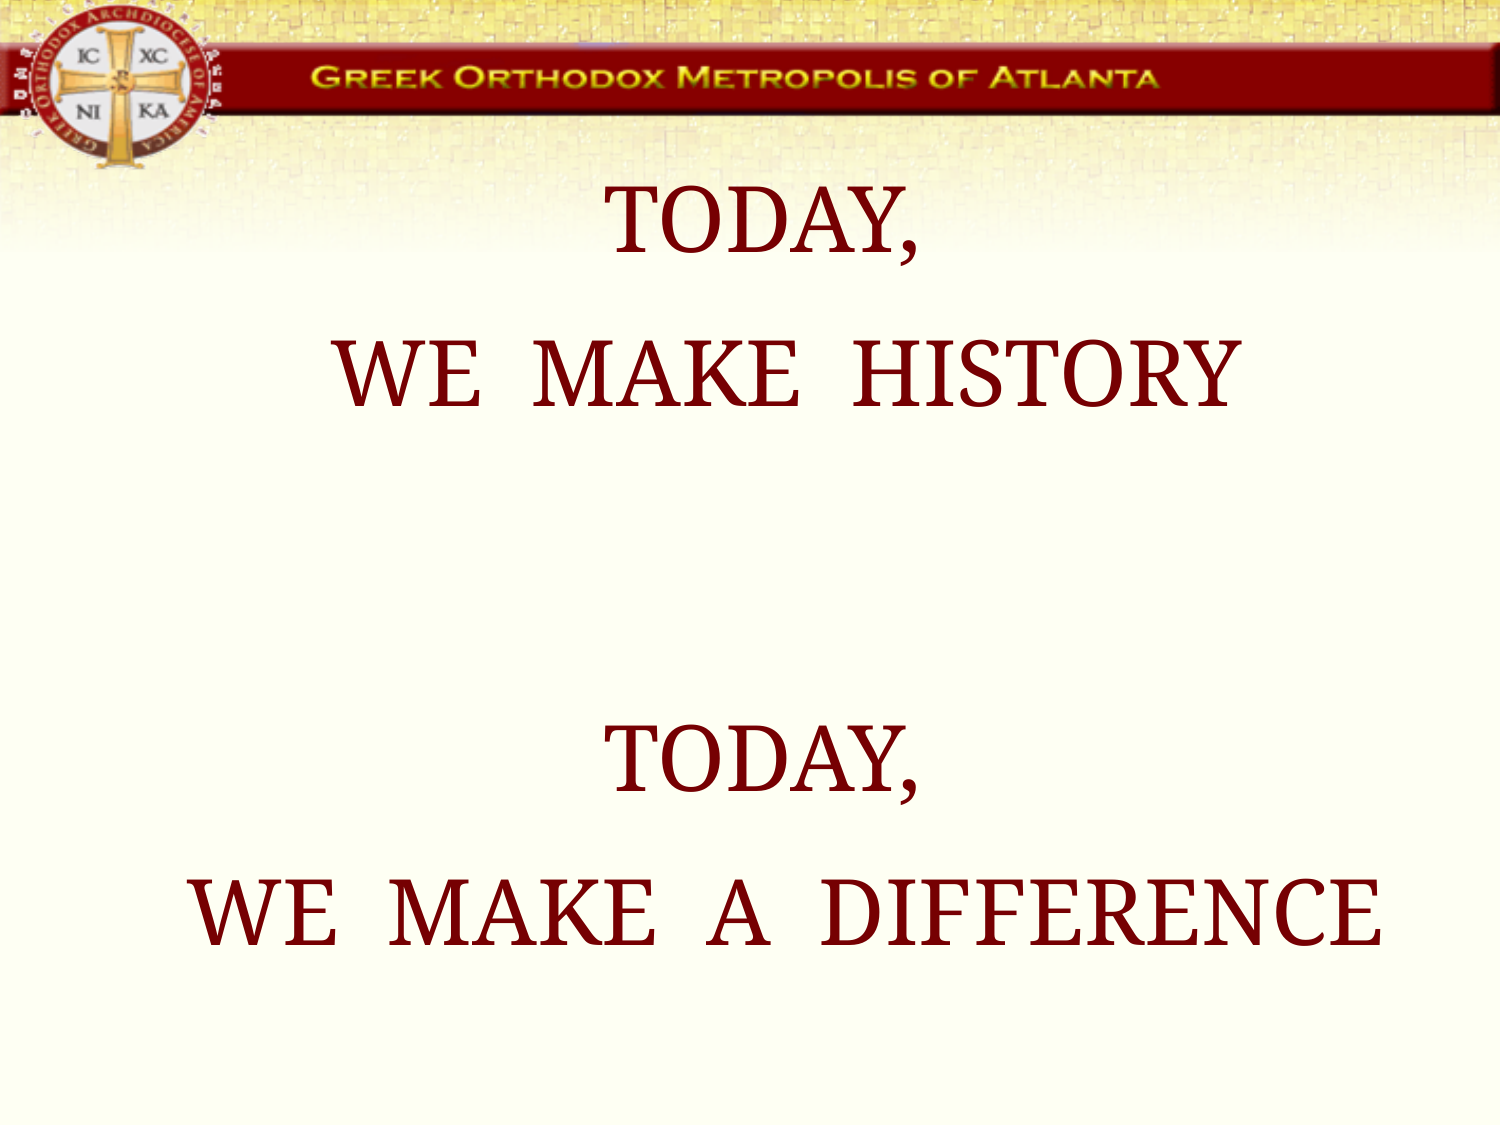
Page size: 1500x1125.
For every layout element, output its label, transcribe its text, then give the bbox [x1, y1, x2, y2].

picture [0, 0, 1500, 252]
title TODAY, WE MAKE HISTORY TODAY, WE MAKE A DIFFERENCE [44, 614, 1409, 802]
